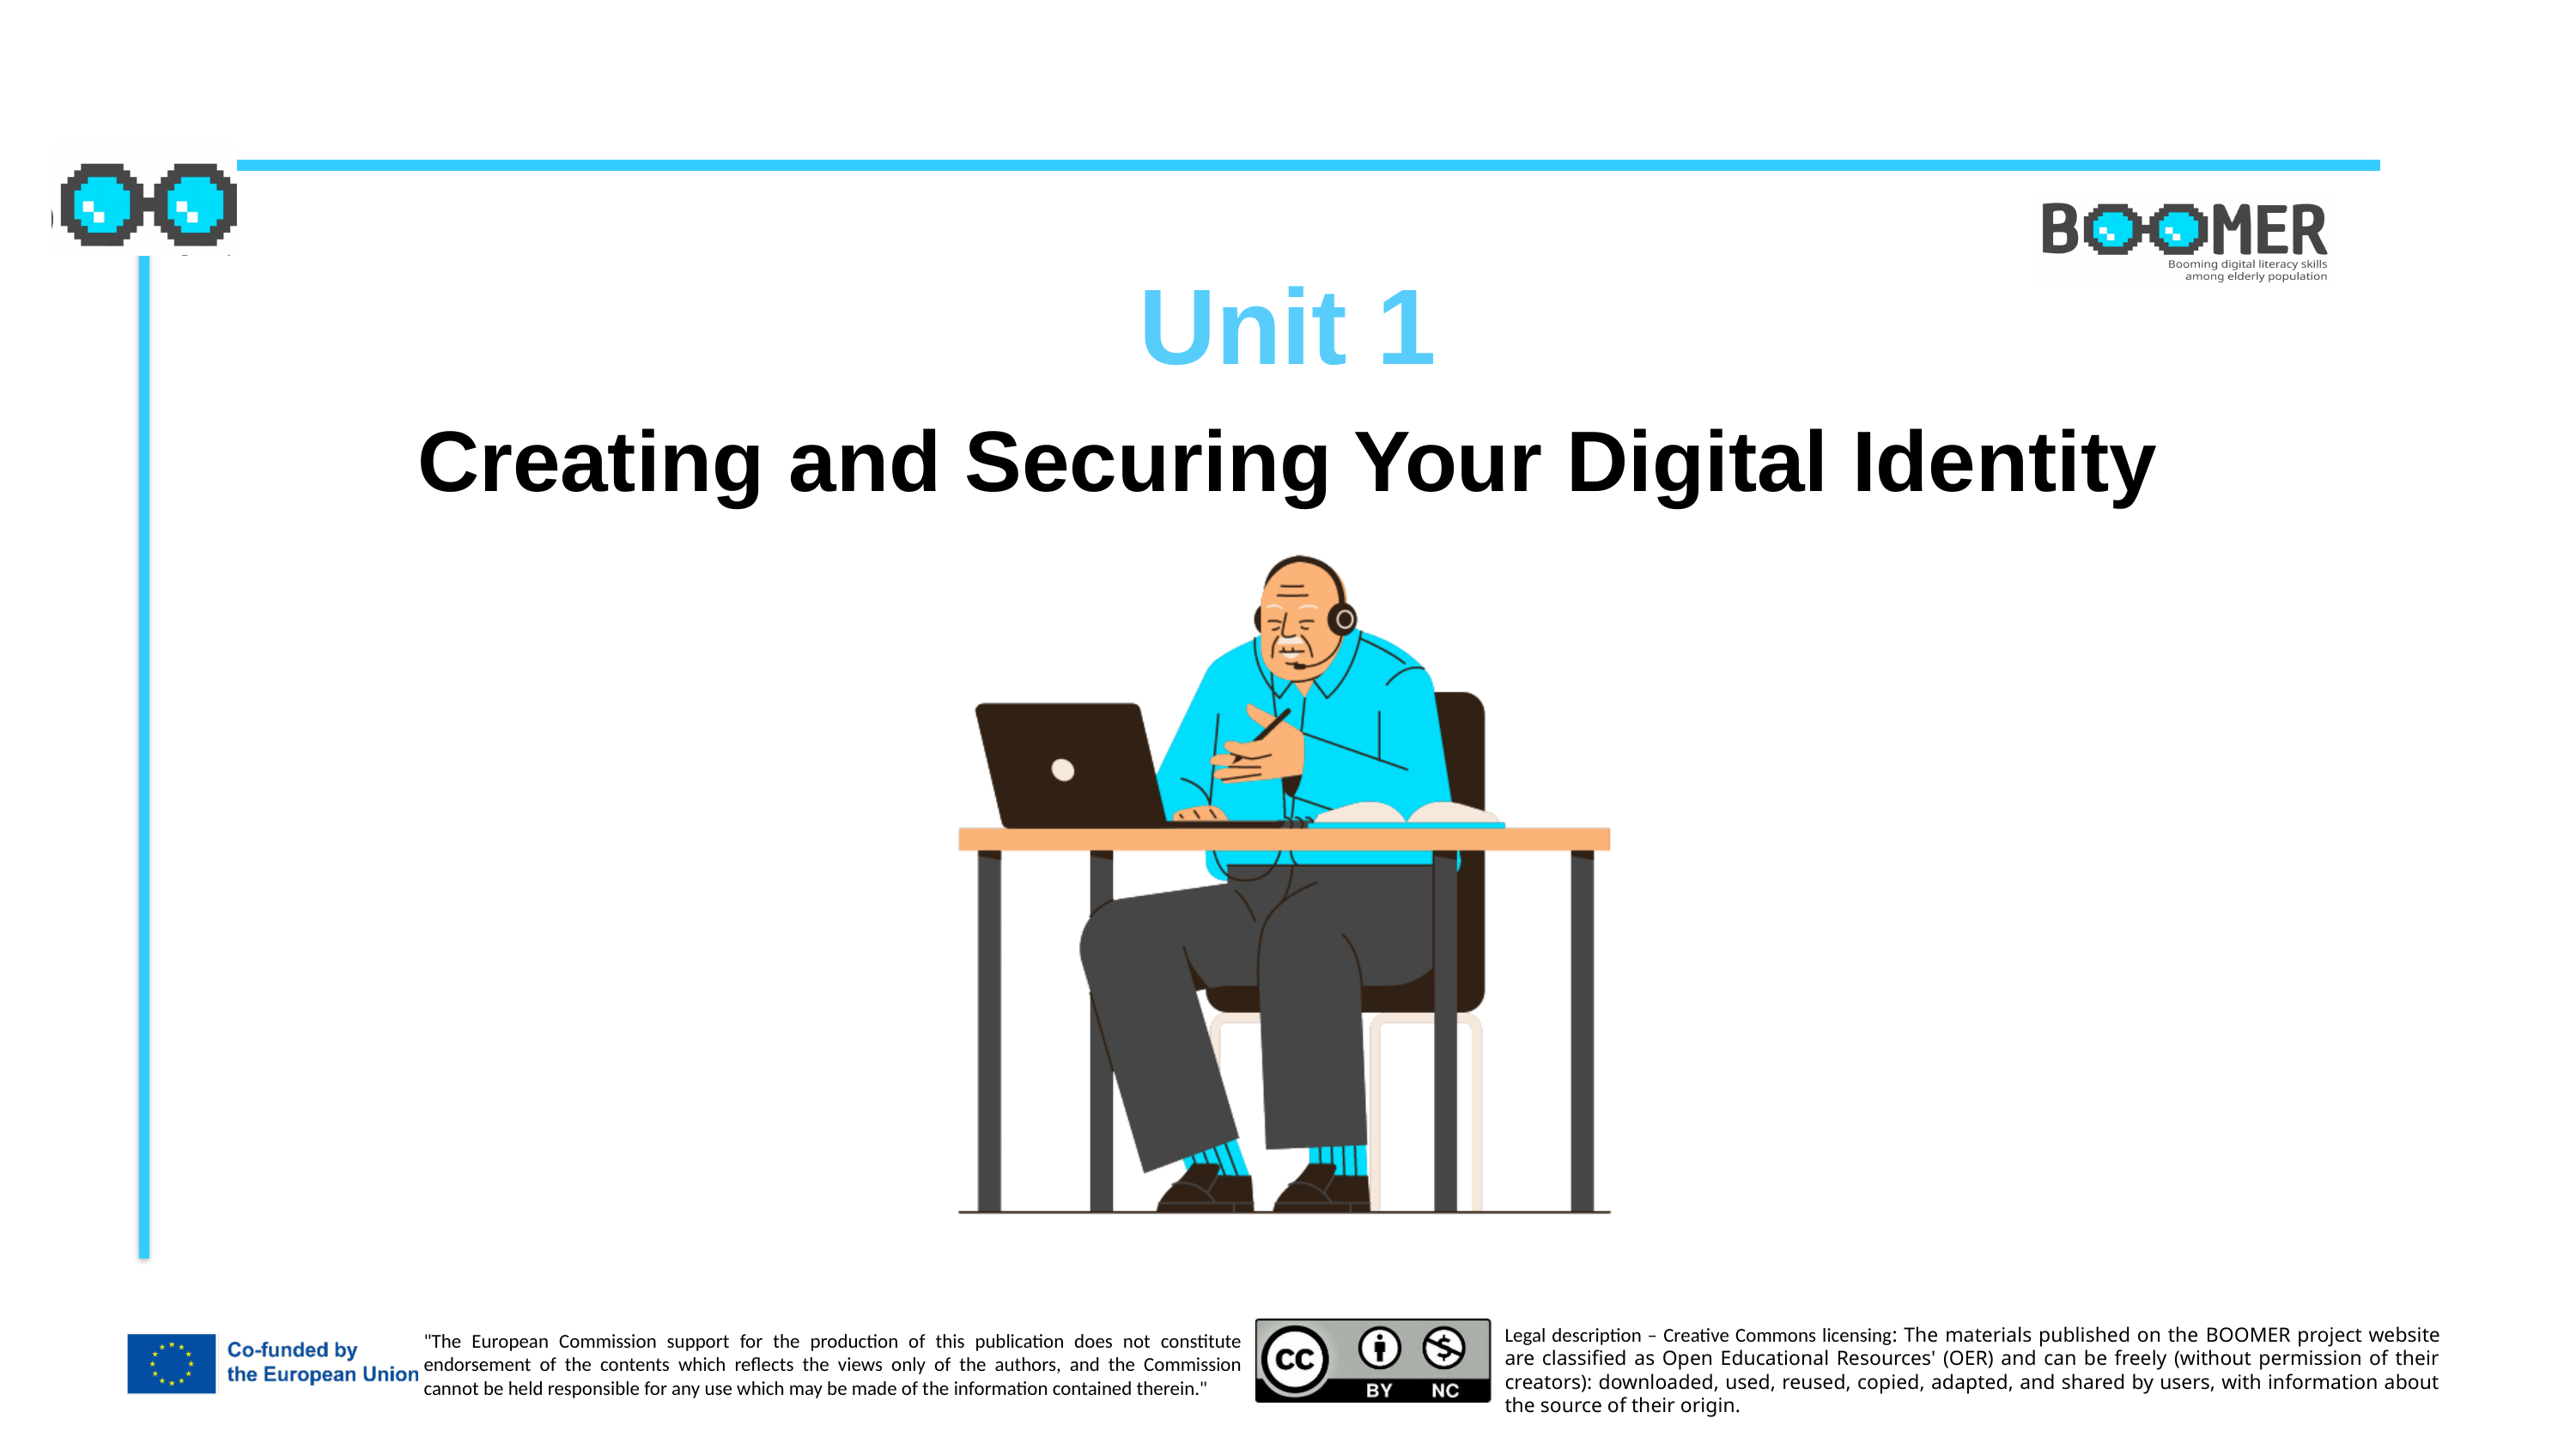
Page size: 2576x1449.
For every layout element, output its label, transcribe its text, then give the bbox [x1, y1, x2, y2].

picture [52, 142, 237, 256]
picture [1255, 1318, 1492, 1403]
text_box Creating and Securing Your Digital Identity [374, 399, 2202, 516]
text_box Unit 1 [1051, 250, 1525, 392]
picture [2038, 191, 2334, 288]
picture [124, 1331, 441, 1397]
picture [924, 521, 1652, 1240]
